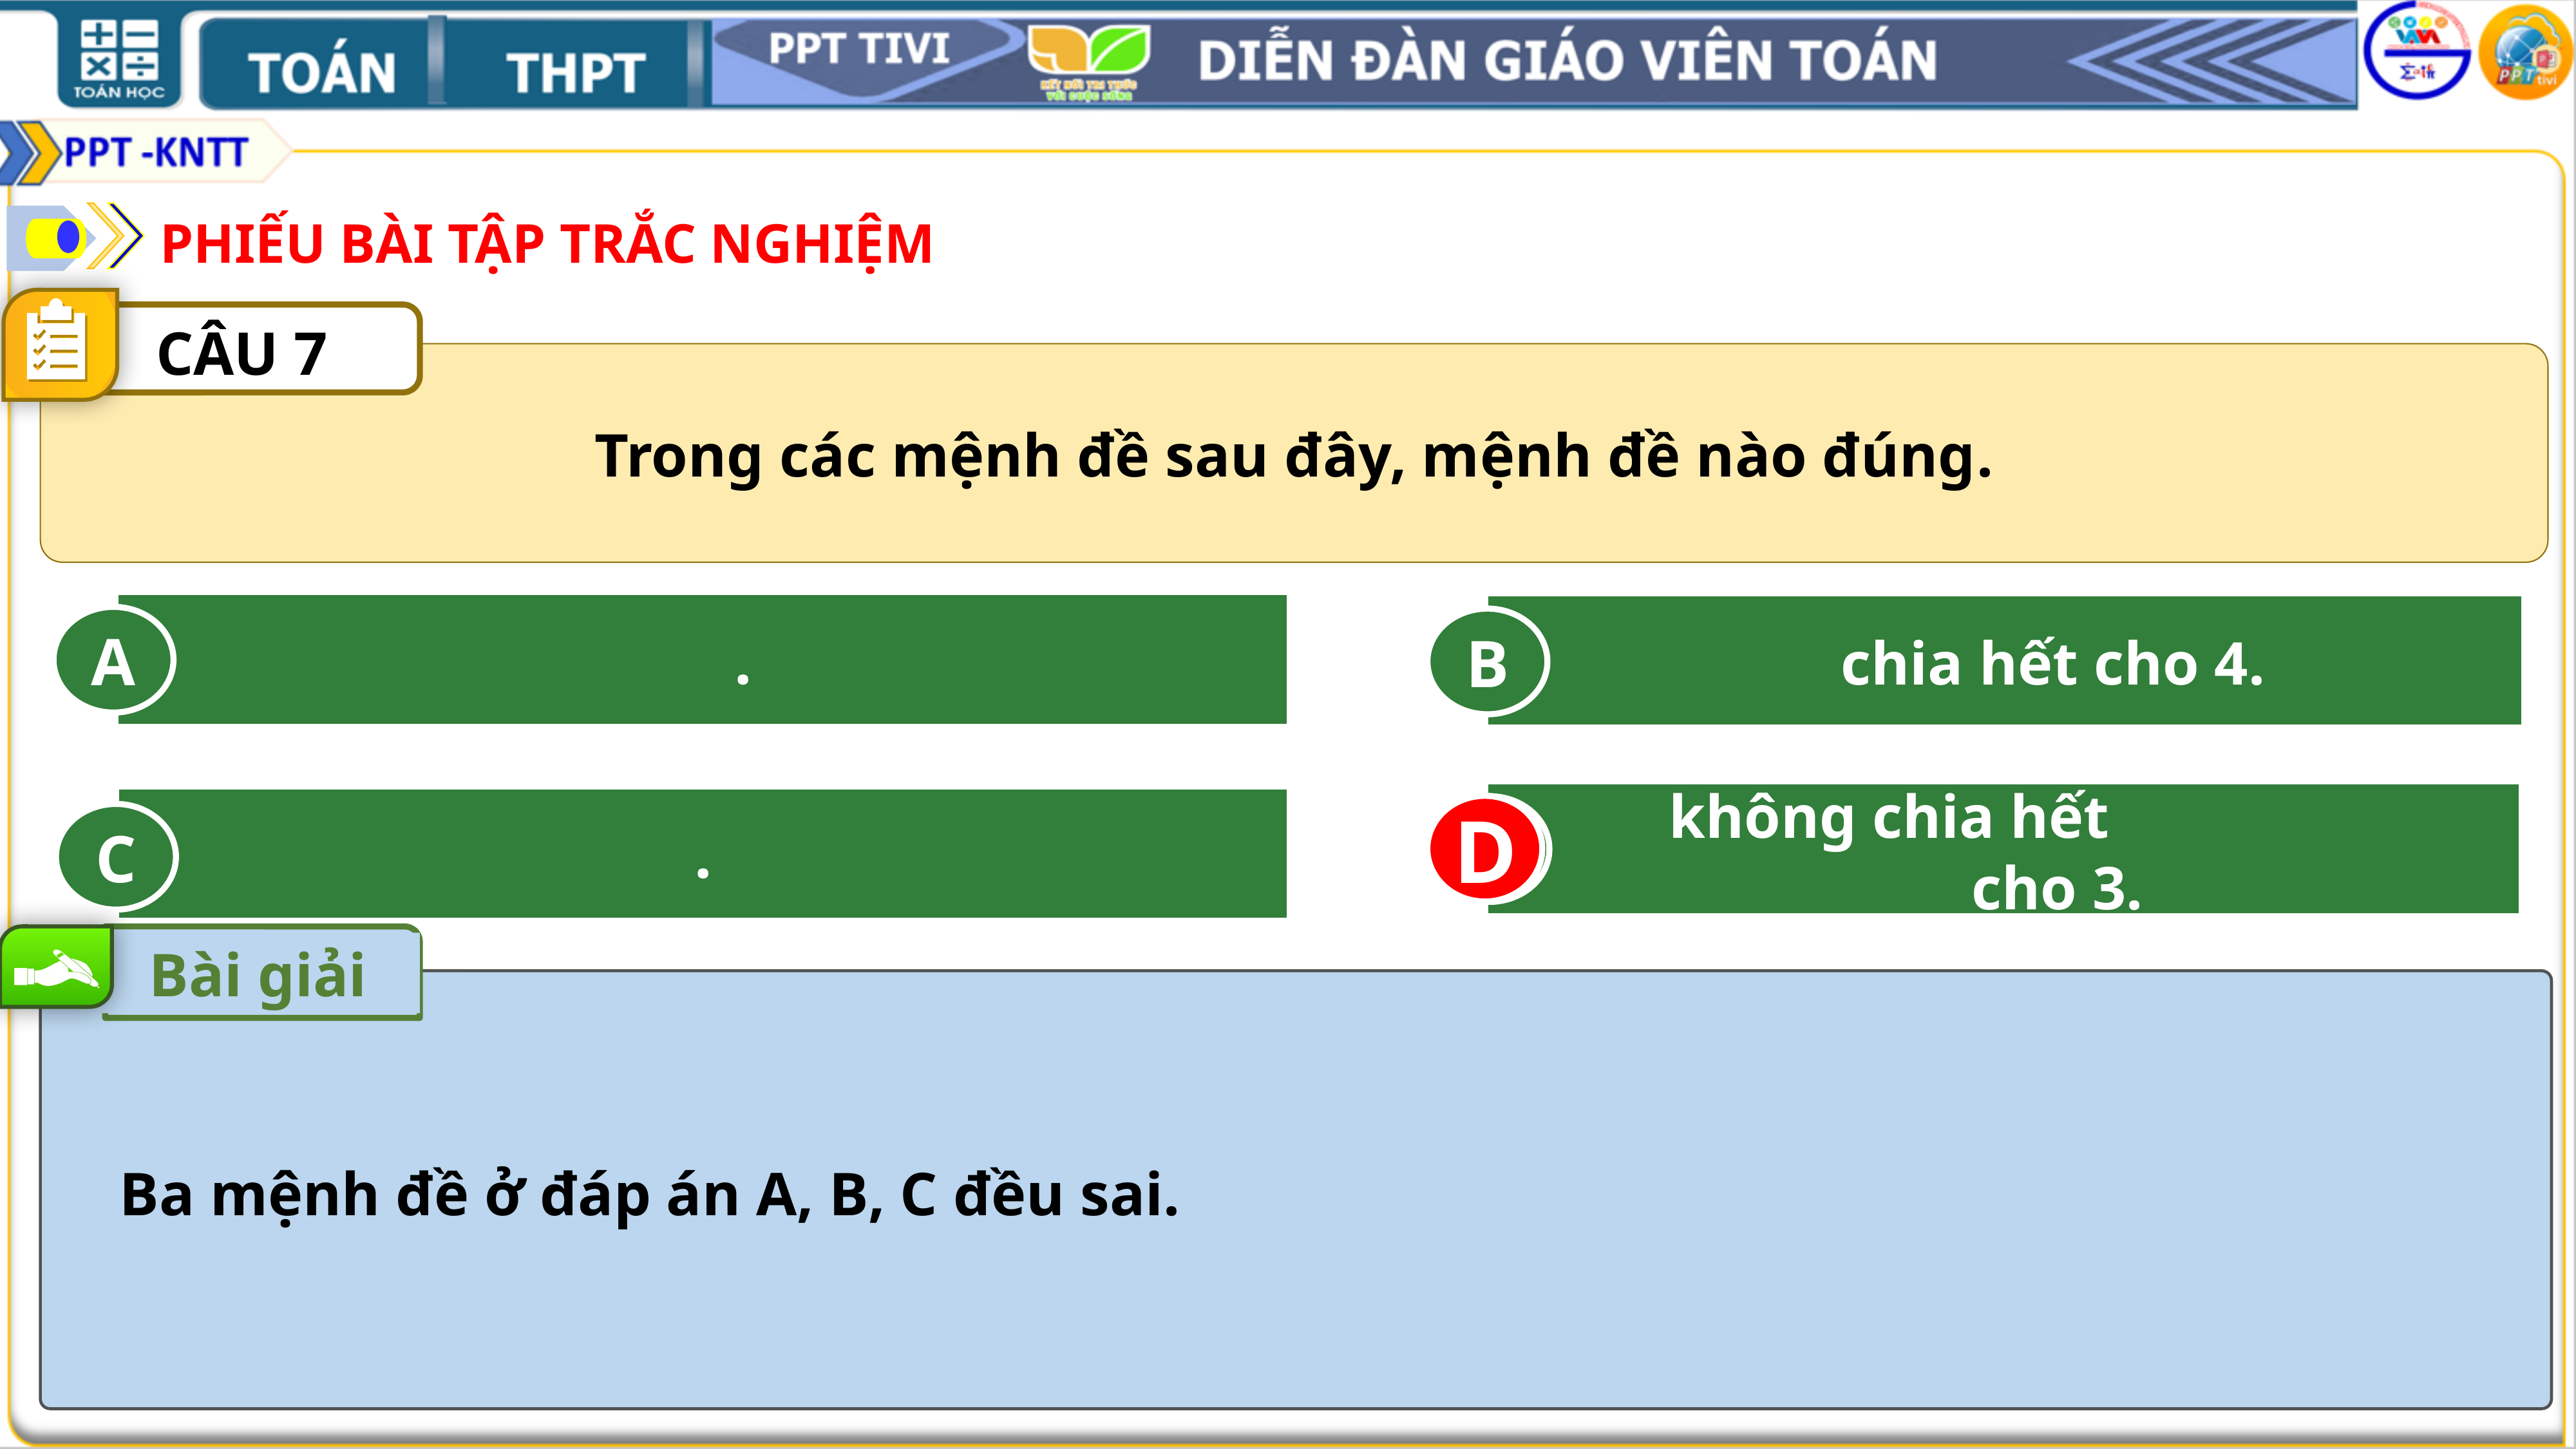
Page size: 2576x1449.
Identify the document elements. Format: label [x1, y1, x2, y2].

text_box [53, 594, 2523, 919]
text_box [6, 200, 2031, 290]
text_box [0, 926, 2552, 1409]
picture [0, 0, 2576, 1449]
text_box [3, 290, 2548, 562]
